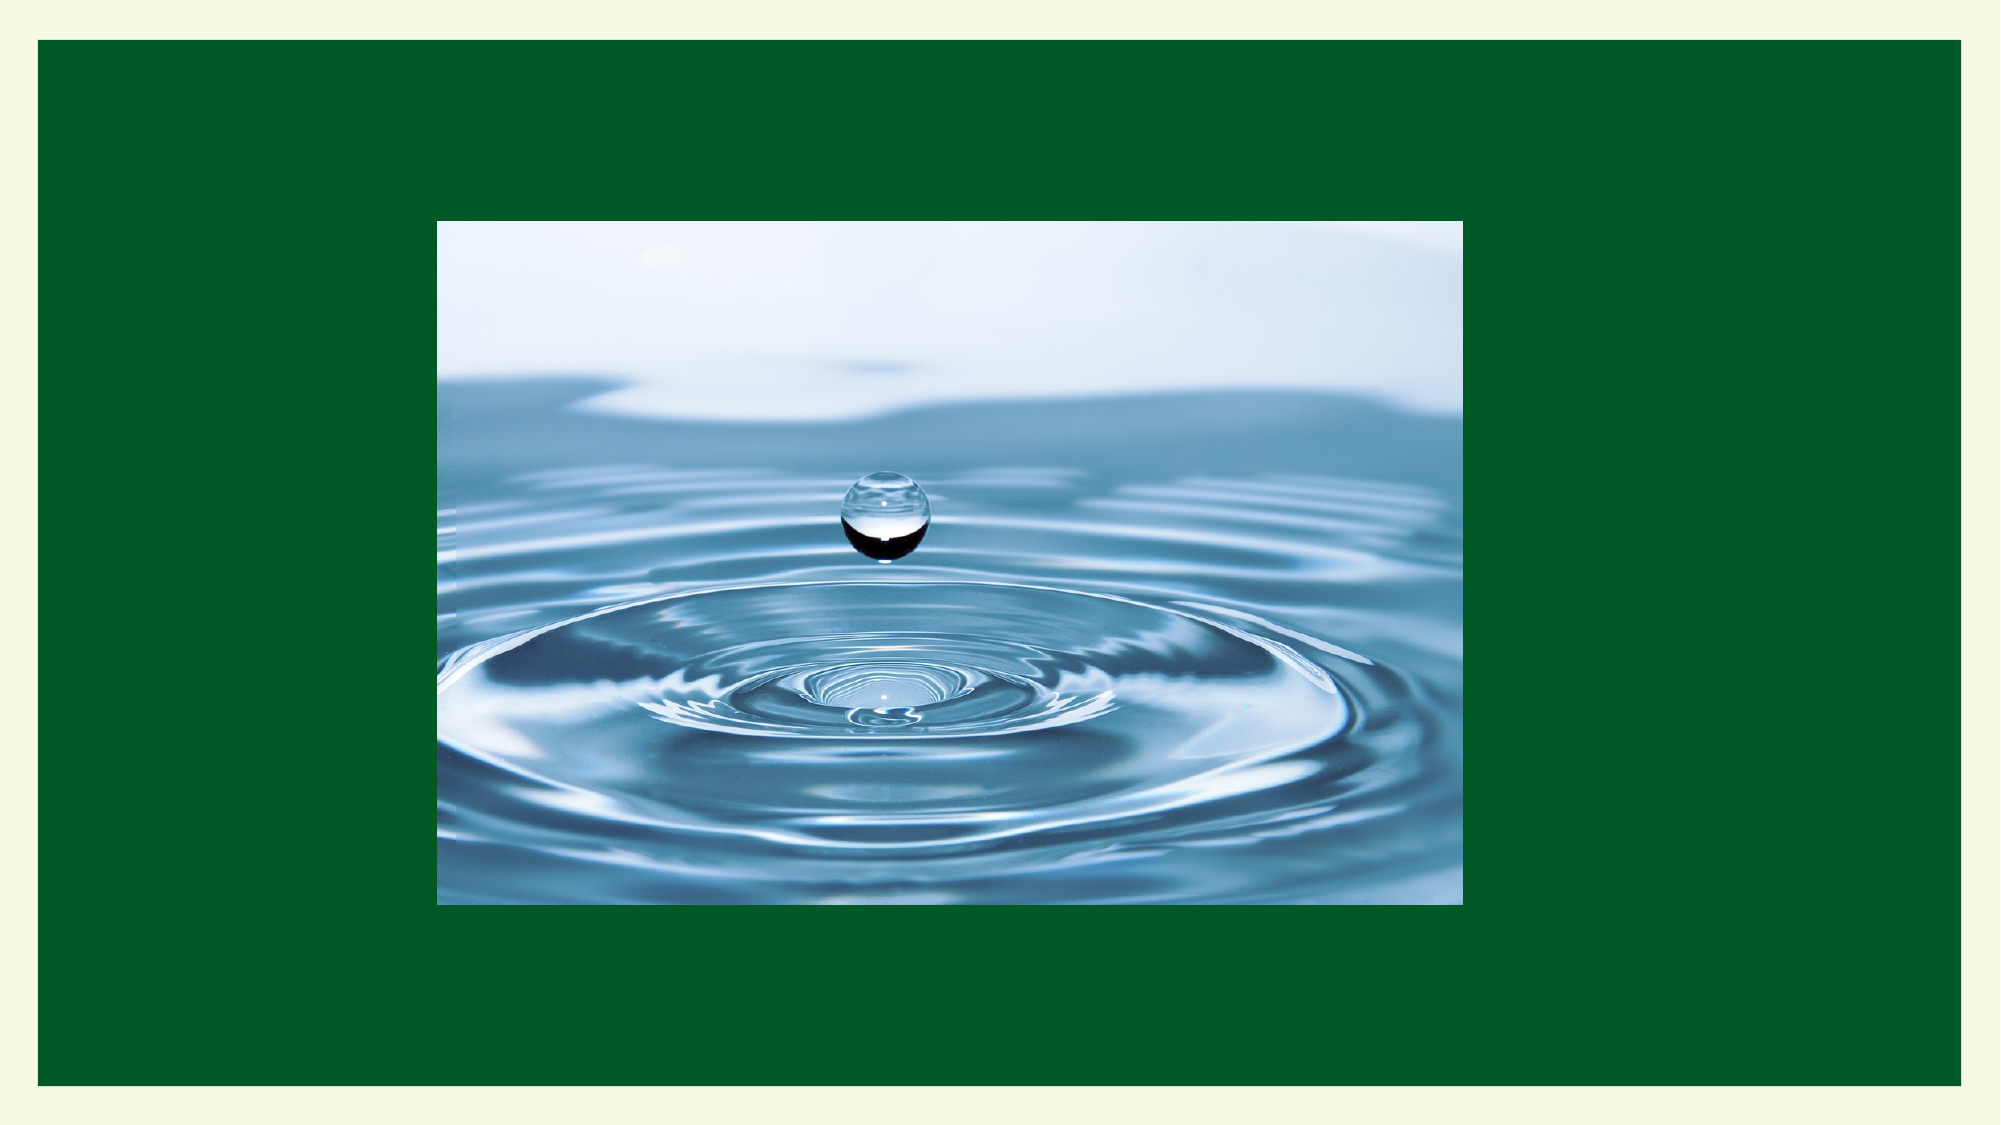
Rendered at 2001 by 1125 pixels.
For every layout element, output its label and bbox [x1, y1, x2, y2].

picture [437, 221, 1463, 905]
